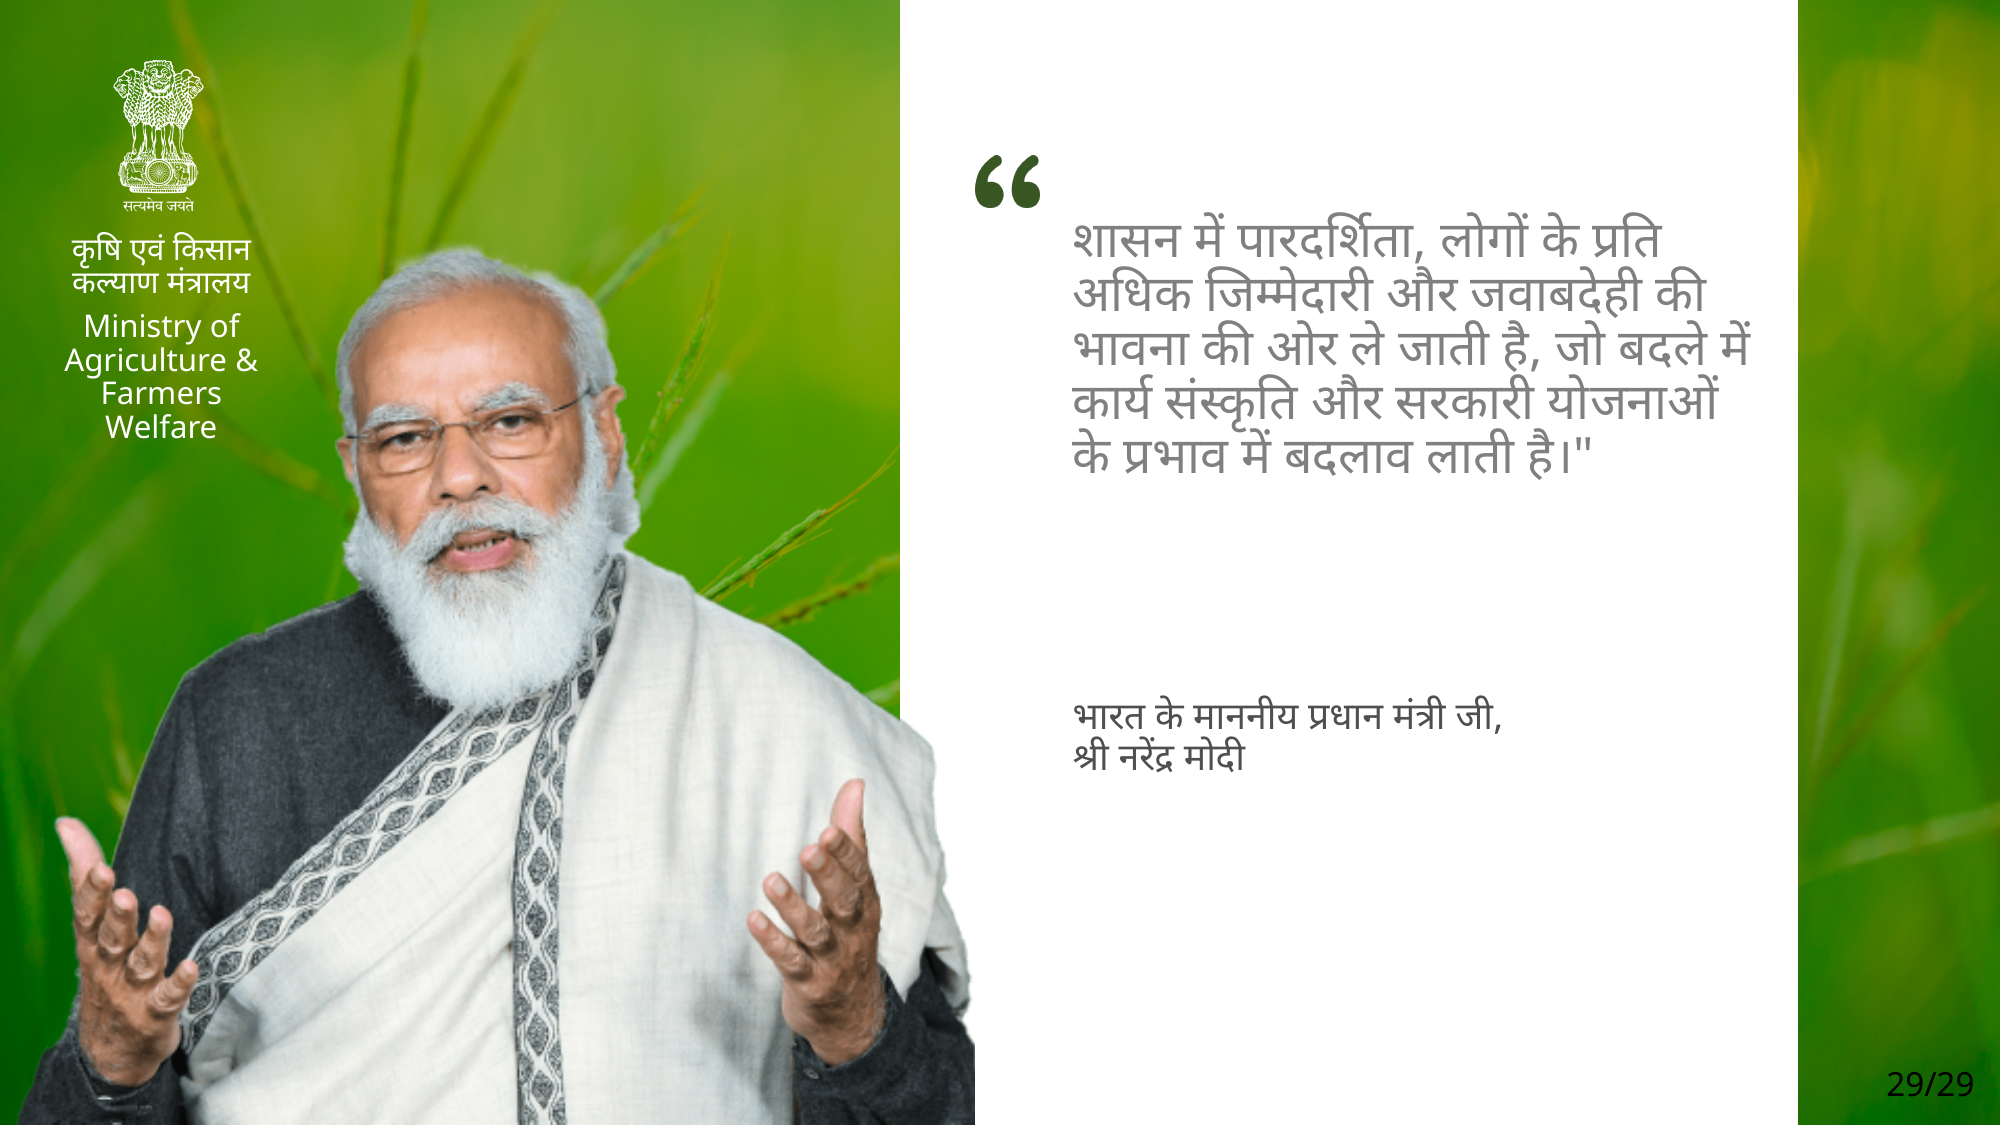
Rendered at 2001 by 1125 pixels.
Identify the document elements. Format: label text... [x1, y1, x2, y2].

list भारत के माननीय प्रधान मंत्री जी, श्री नरेंद्र मोदी [1057, 689, 1766, 843]
picture [0, 0, 2000, 1125]
list शासन में पारदर्शिता, लोगों के प्रति अधिक जिम्मेदारी और जवाबदेही की भावना की ओर ले जाती है, जो बदले में कार्य संस्कृति और सरकारी योजनाओं के प्रभाव में बदलाव लाती है।" [1057, 207, 1766, 624]
